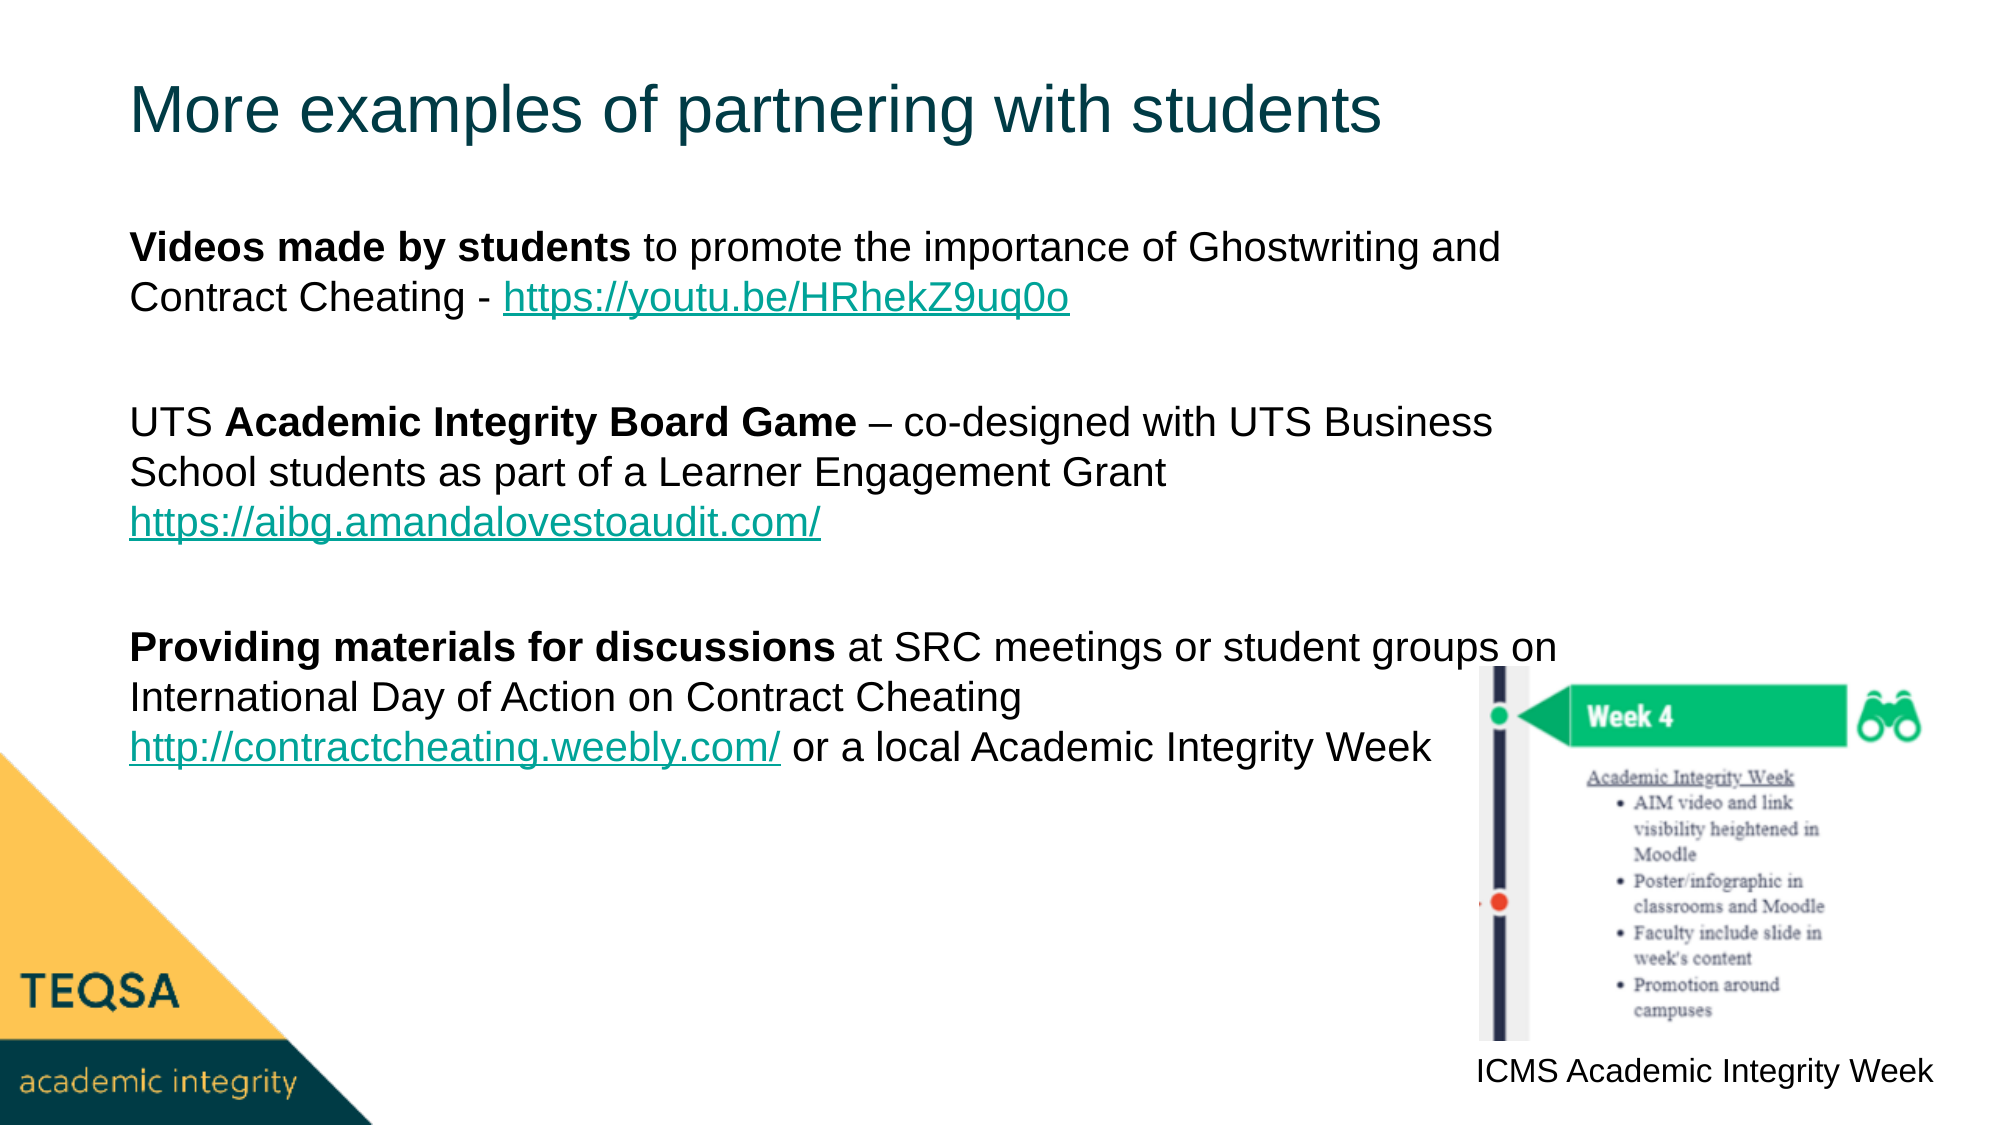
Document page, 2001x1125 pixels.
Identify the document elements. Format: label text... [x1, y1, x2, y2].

title More examples of partnering with students [129, 77, 1585, 153]
picture [0, 752, 373, 1125]
list Videos made by students to promote the importance of Ghostwriting and Contract Cheating - https://youtu.be/HRhekZ9uq0o UTS Academic Integrity Board Game – co-designed with UTS Business School students as part of a Learner Engagement Grant https://aibg.amandalovestoaudit.com/ Providing materials for discussions at SRC meetings or student groups on International Day of Action on Contract Cheating http://contractcheating.weebly.com/ or a local Academic Integrity Week [129, 219, 1594, 869]
text_box ICMS Academic Integrity Week [1461, 1041, 2000, 1097]
picture [1479, 666, 1940, 1041]
